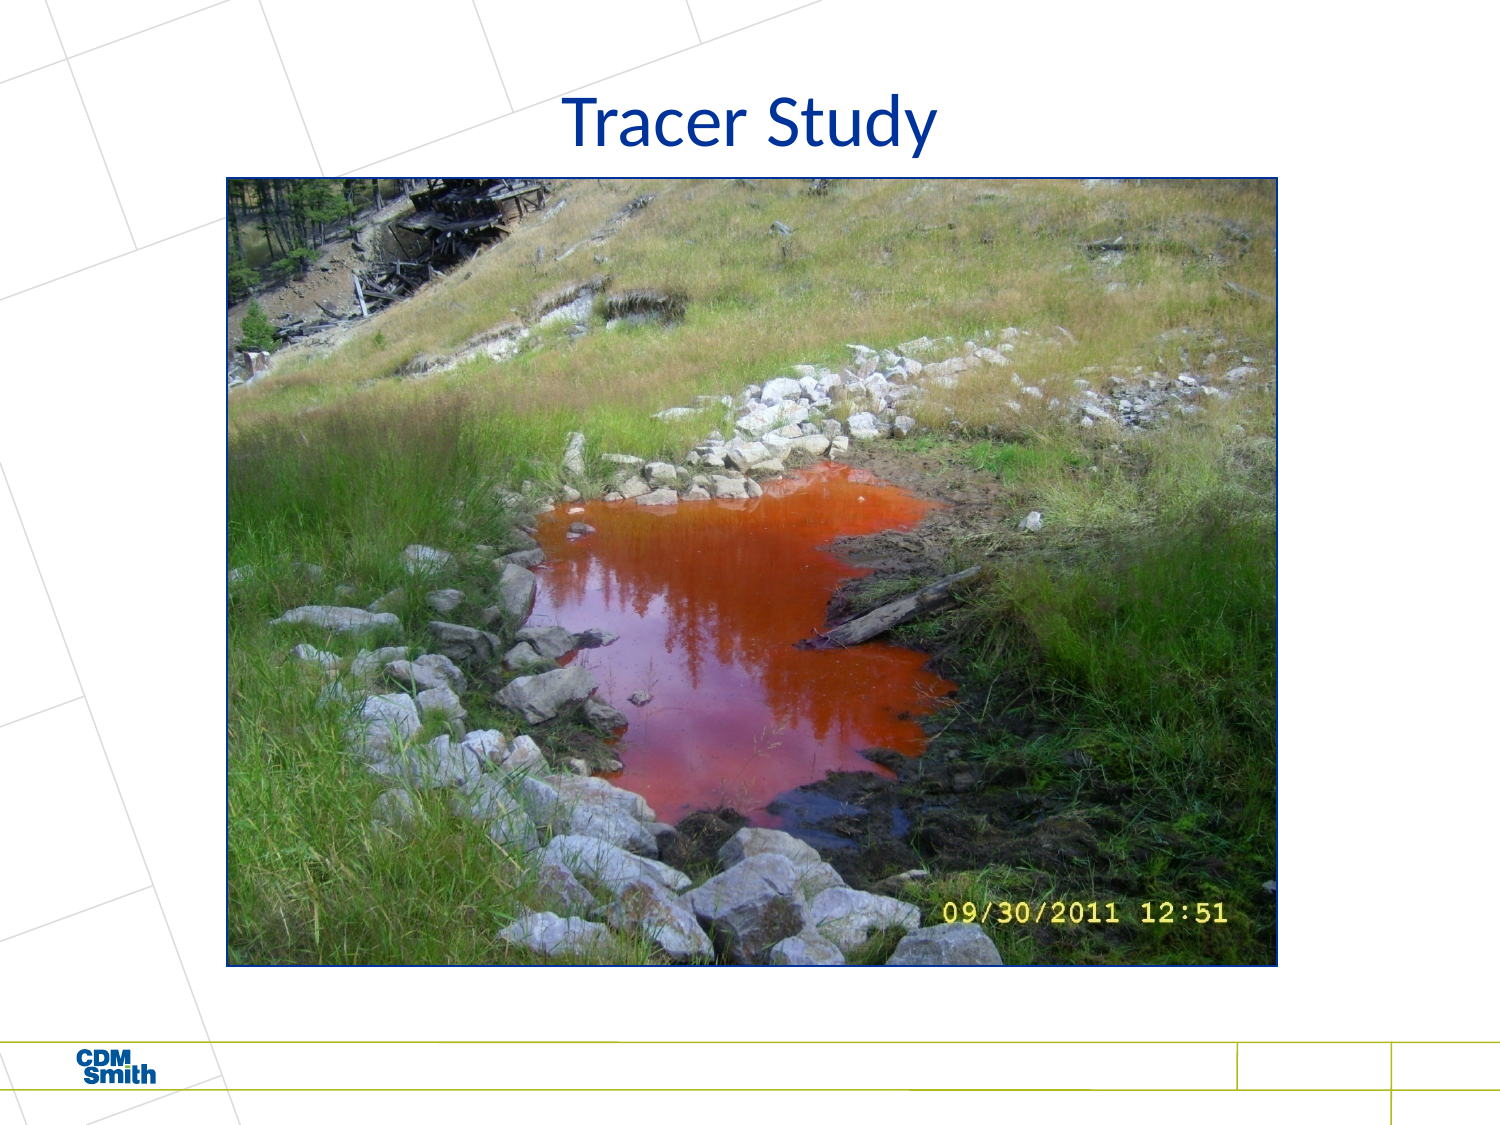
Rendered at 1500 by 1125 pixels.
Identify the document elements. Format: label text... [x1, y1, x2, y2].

title Tracer Study [0, 0, 1500, 233]
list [227, 178, 1277, 966]
